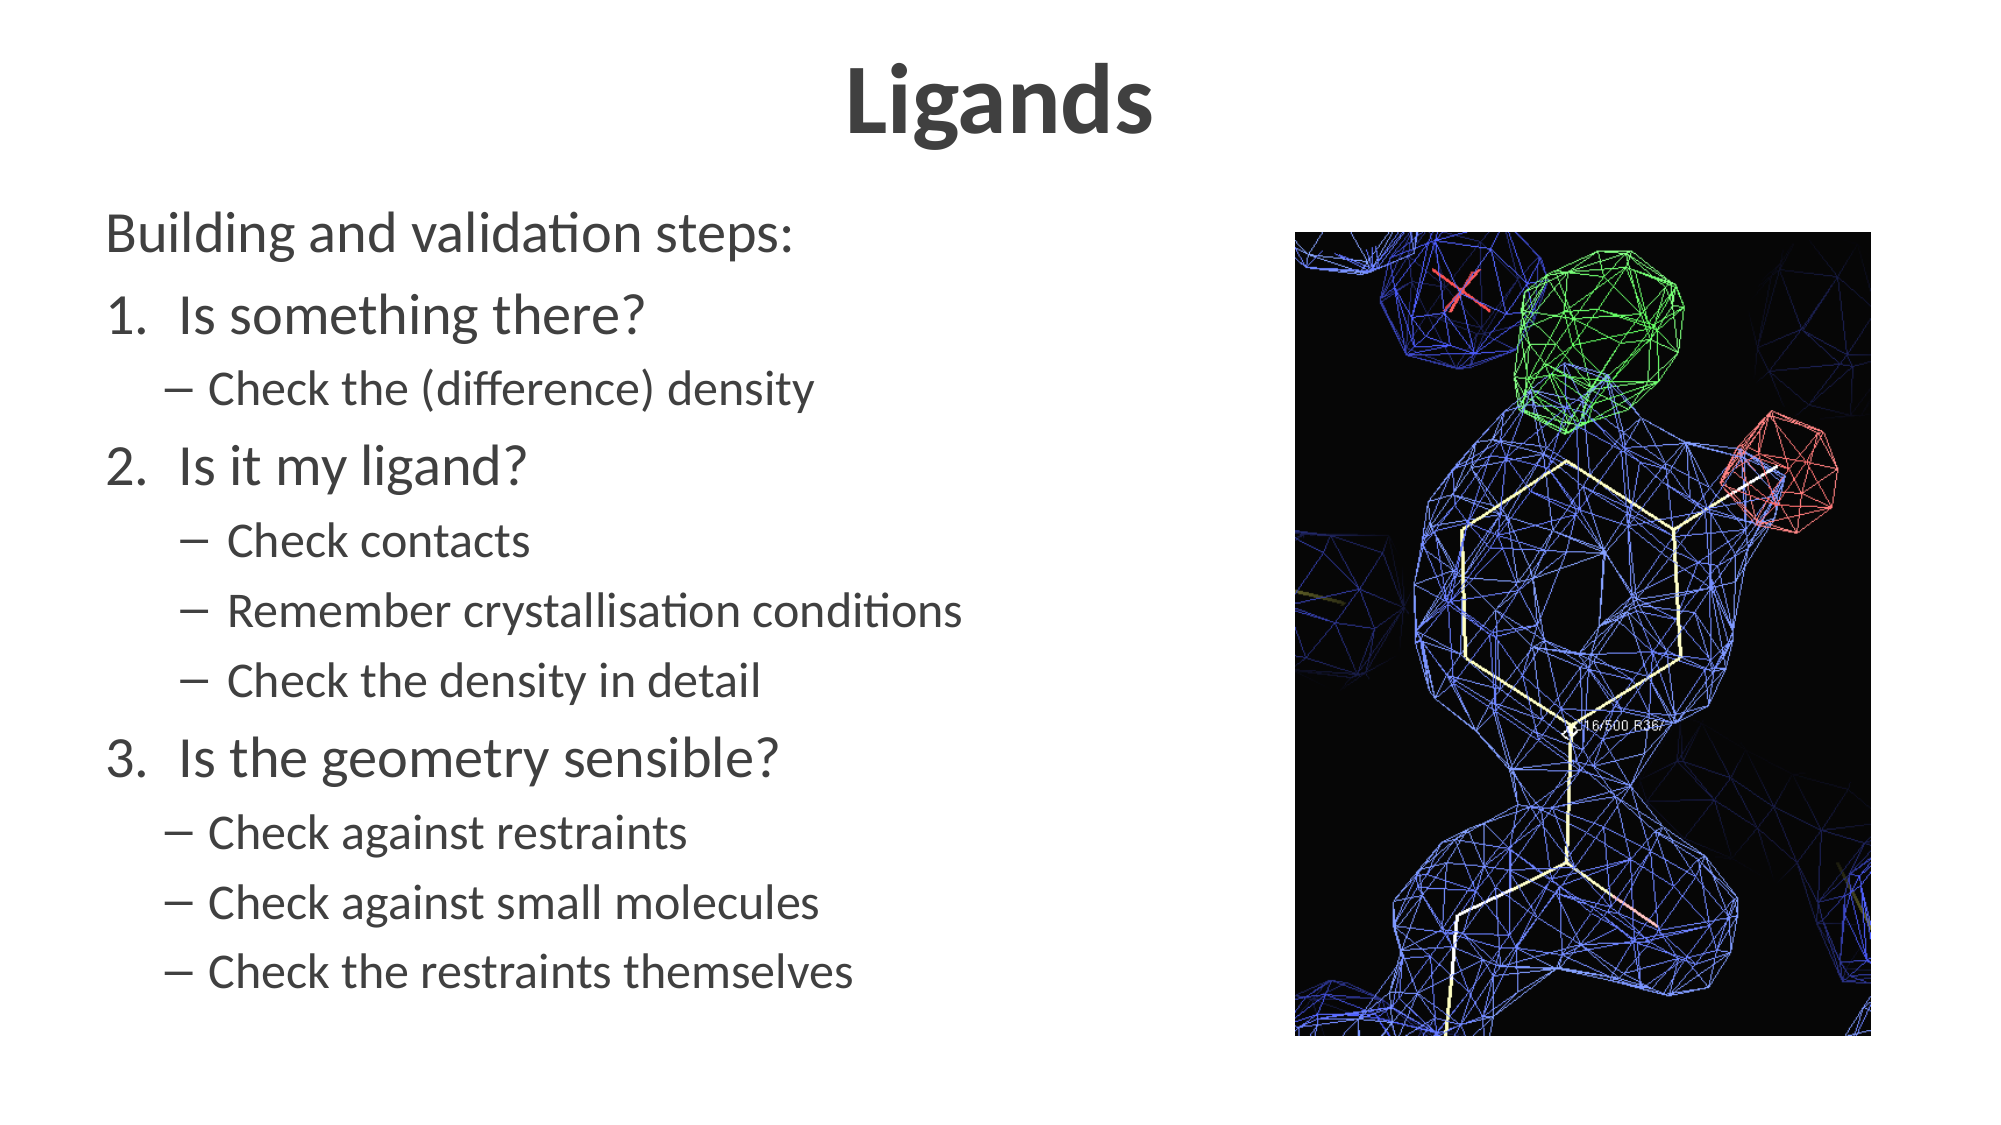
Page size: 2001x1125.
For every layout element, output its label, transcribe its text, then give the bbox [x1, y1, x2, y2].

picture [1295, 232, 1872, 1036]
list Building and validation steps: Is something there? Check the (difference) density Is it my ligand? Check contacts Remember crystallisation conditions Check the density in detail Is the geometry sensible? Check against restraints Check against small molecules Check the restraints themselves [90, 186, 1240, 1049]
title Ligands [99, 0, 1900, 188]
